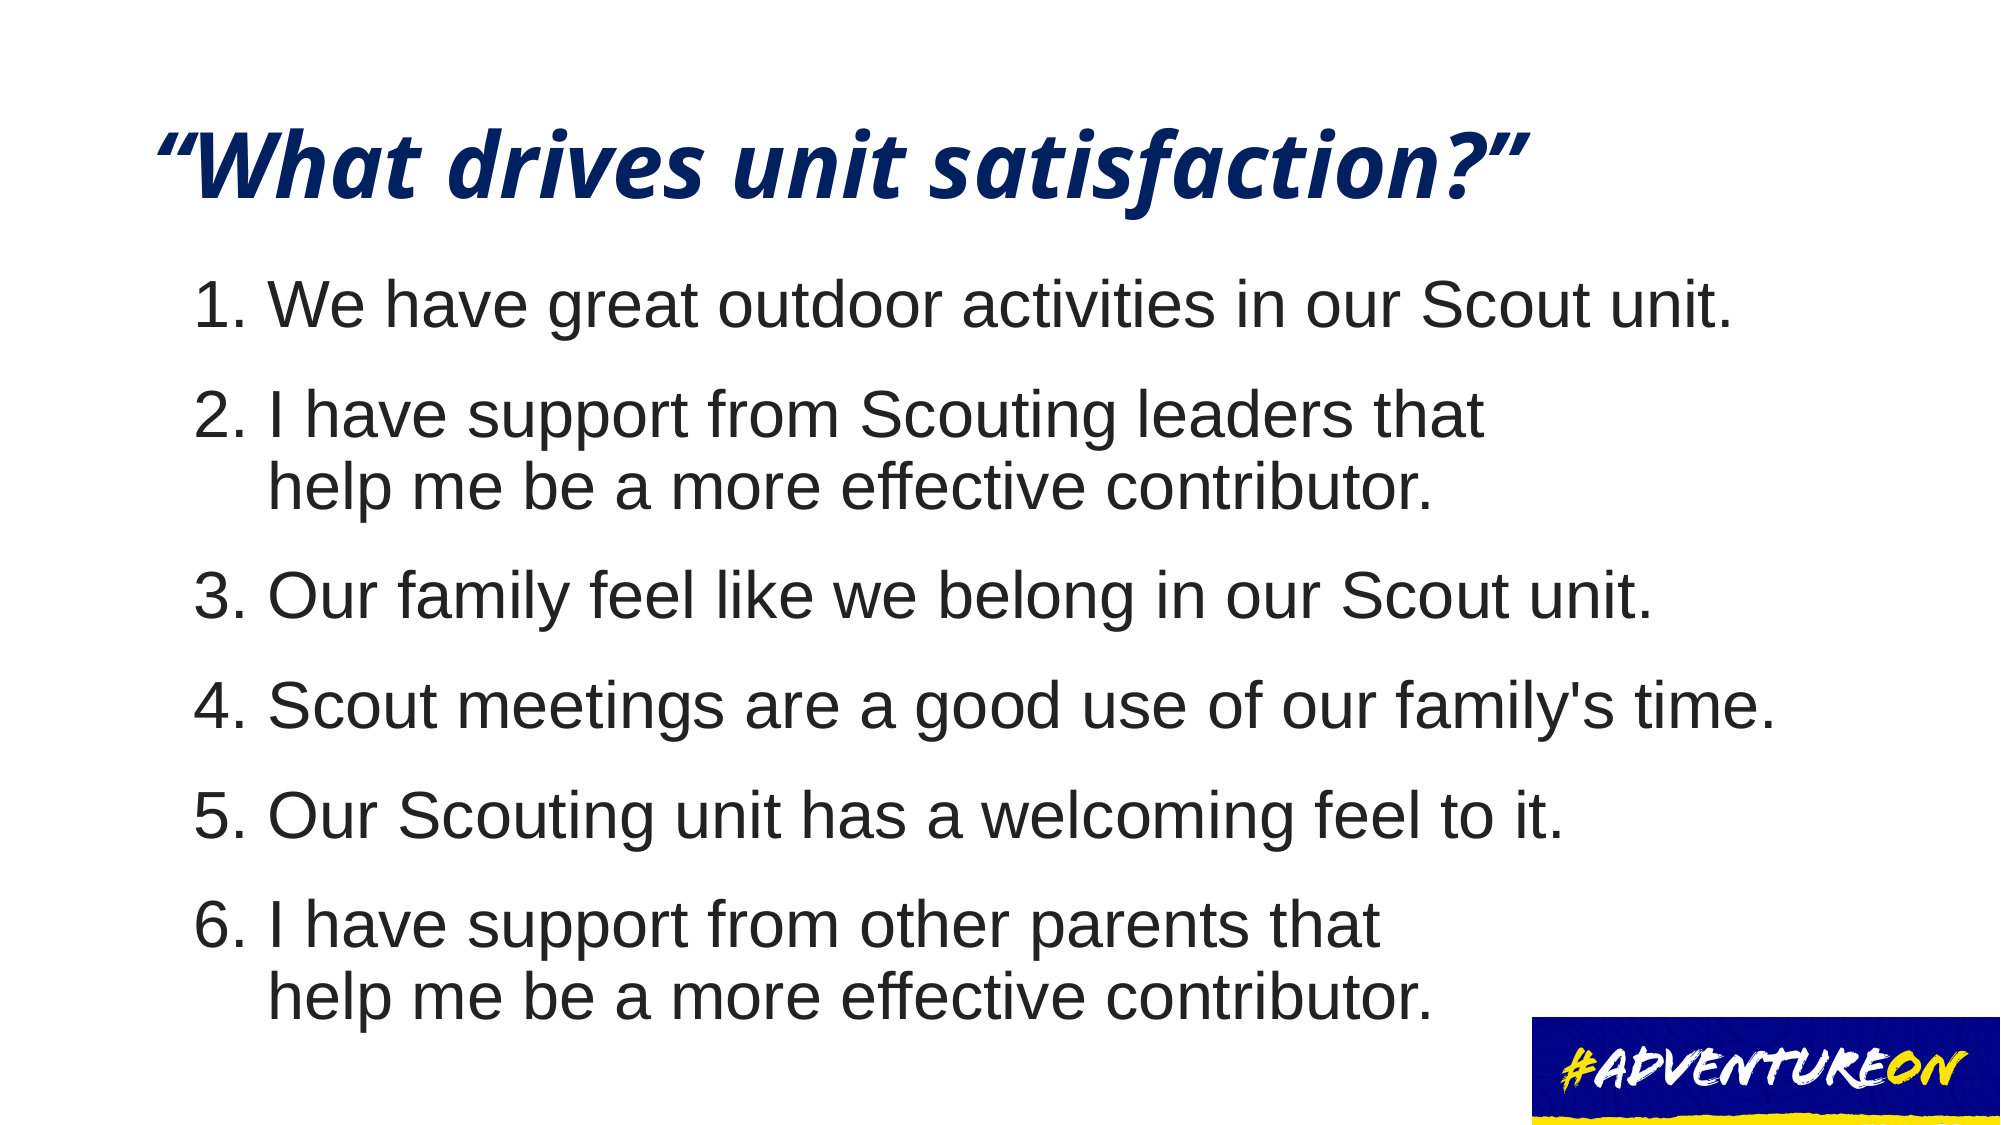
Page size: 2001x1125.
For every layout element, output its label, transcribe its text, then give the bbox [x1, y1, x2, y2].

title “What drives unit satisfaction?” [137, 59, 1863, 278]
list 1. We have great outdoor activities in our Scout unit. 2. I have support from Scouting leaders that help me be a more effective contributor. 3. Our family feel like we belong in our Scout unit. 4. Scout meetings are a good use of our family's time. 5. Our Scouting unit has a welcoming feel to it. 6. I have support from other parents that help me be a more effective contributor. [178, 262, 1863, 1089]
picture [1532, 1017, 2000, 1125]
